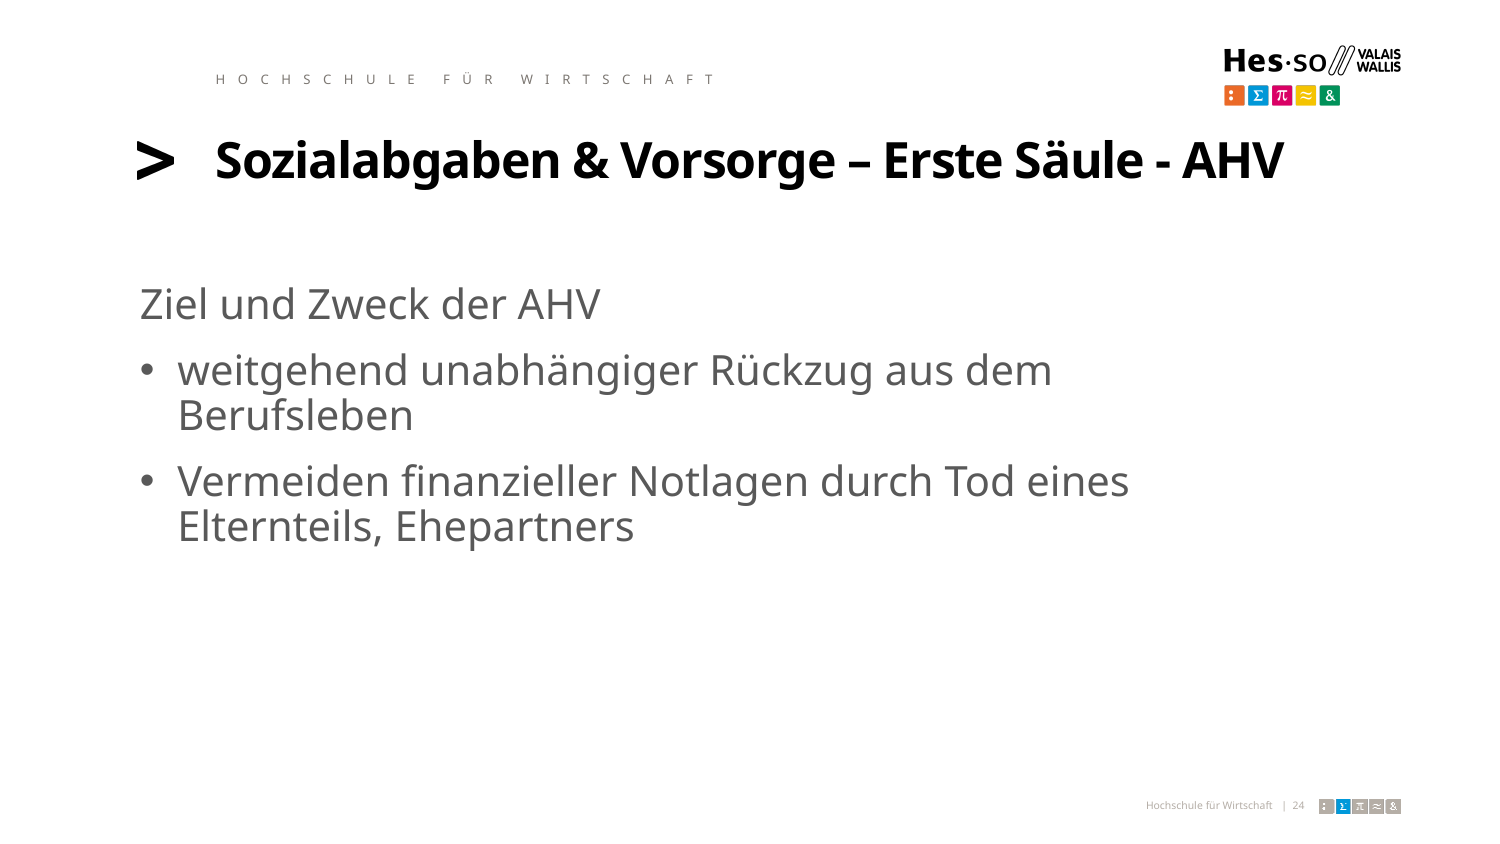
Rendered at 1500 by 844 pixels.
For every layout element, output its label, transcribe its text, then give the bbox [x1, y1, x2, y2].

text_box HOCHSCHULE FÜR WIRTSCHAFT [200, 63, 1327, 95]
picture [1224, 95, 1248, 106]
picture [1319, 799, 1336, 814]
text_box Ziel und Zweck der AHV weitgehend unabhängiger Rückzug aus dem Berufsleben Vermeiden finanzieller Notlagen durch Tod eines Elternteils, Ehepartners [125, 276, 1354, 780]
title Sozialabgaben & Vorsorge – Erste Säule - AHV [200, 121, 1400, 239]
picture [137, 141, 174, 180]
picture [1351, 799, 1401, 814]
picture [1224, 45, 1401, 106]
